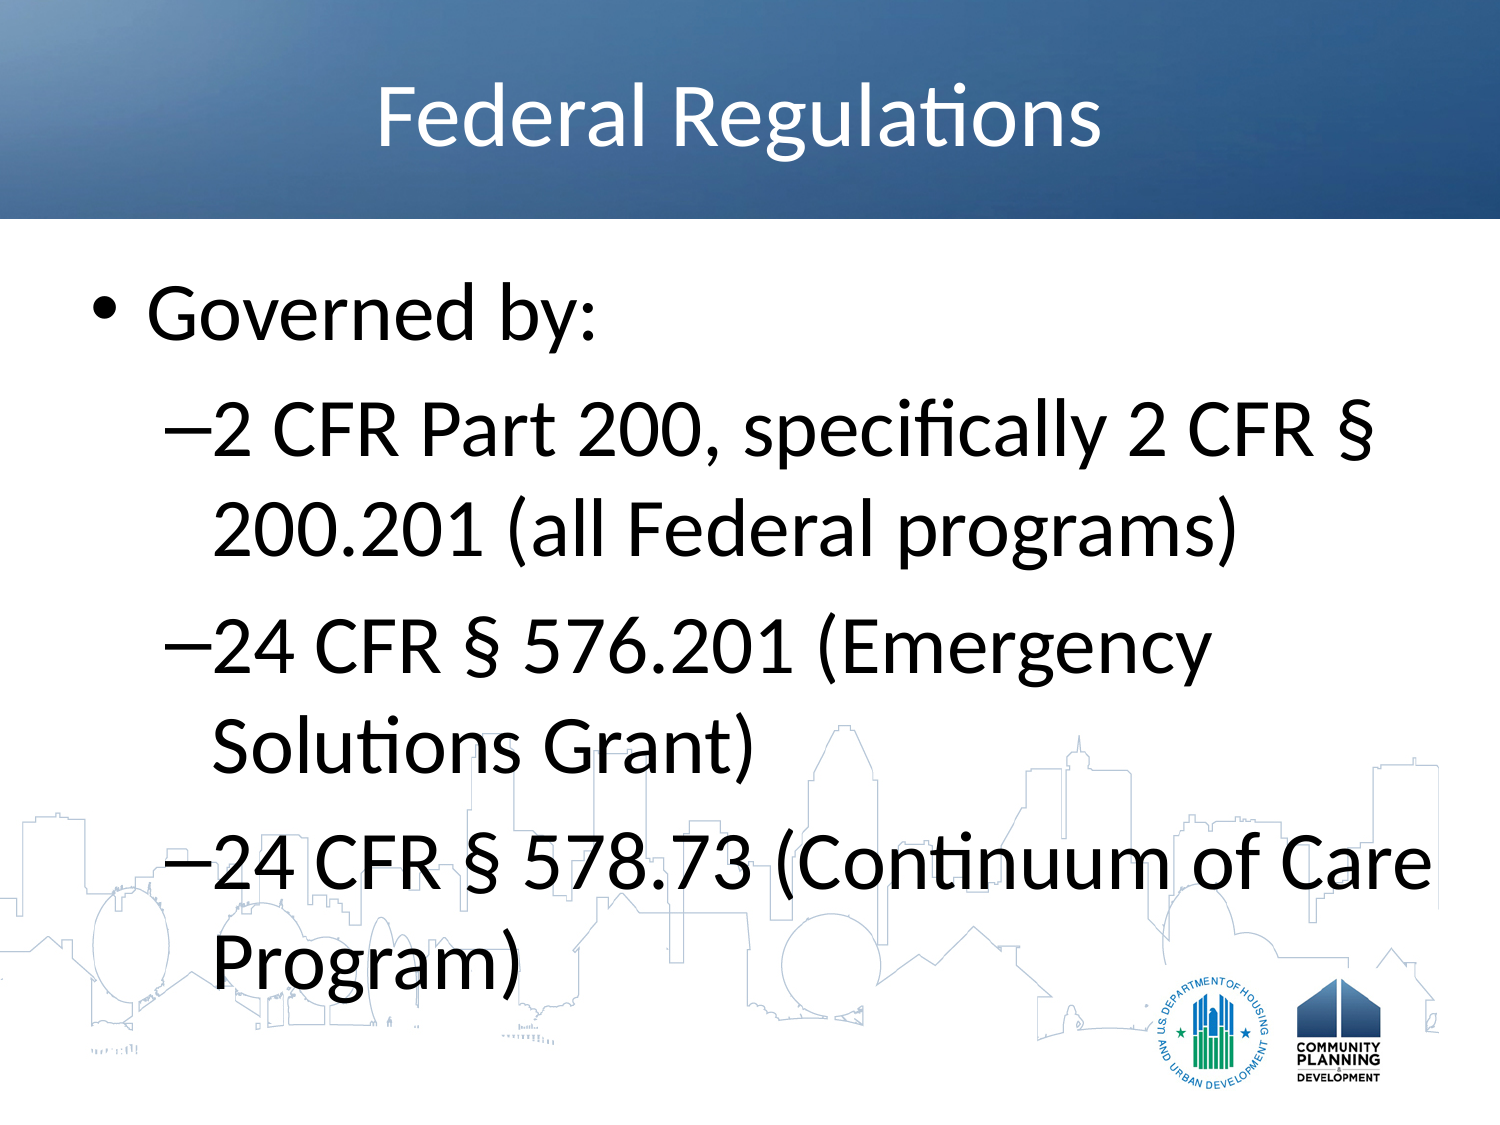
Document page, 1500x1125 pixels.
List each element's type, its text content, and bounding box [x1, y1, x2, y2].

picture [0, 714, 1439, 1125]
picture [0, 0, 1500, 219]
list Governed by: 2 CFR Part 200, specifically 2 CFR § 200.201 (all Federal programs) 24 CFR § 576.201 (Emergency Solutions Grant) 24 CFR § 578.73 (Continuum of Care Program) [75, 249, 1470, 1043]
